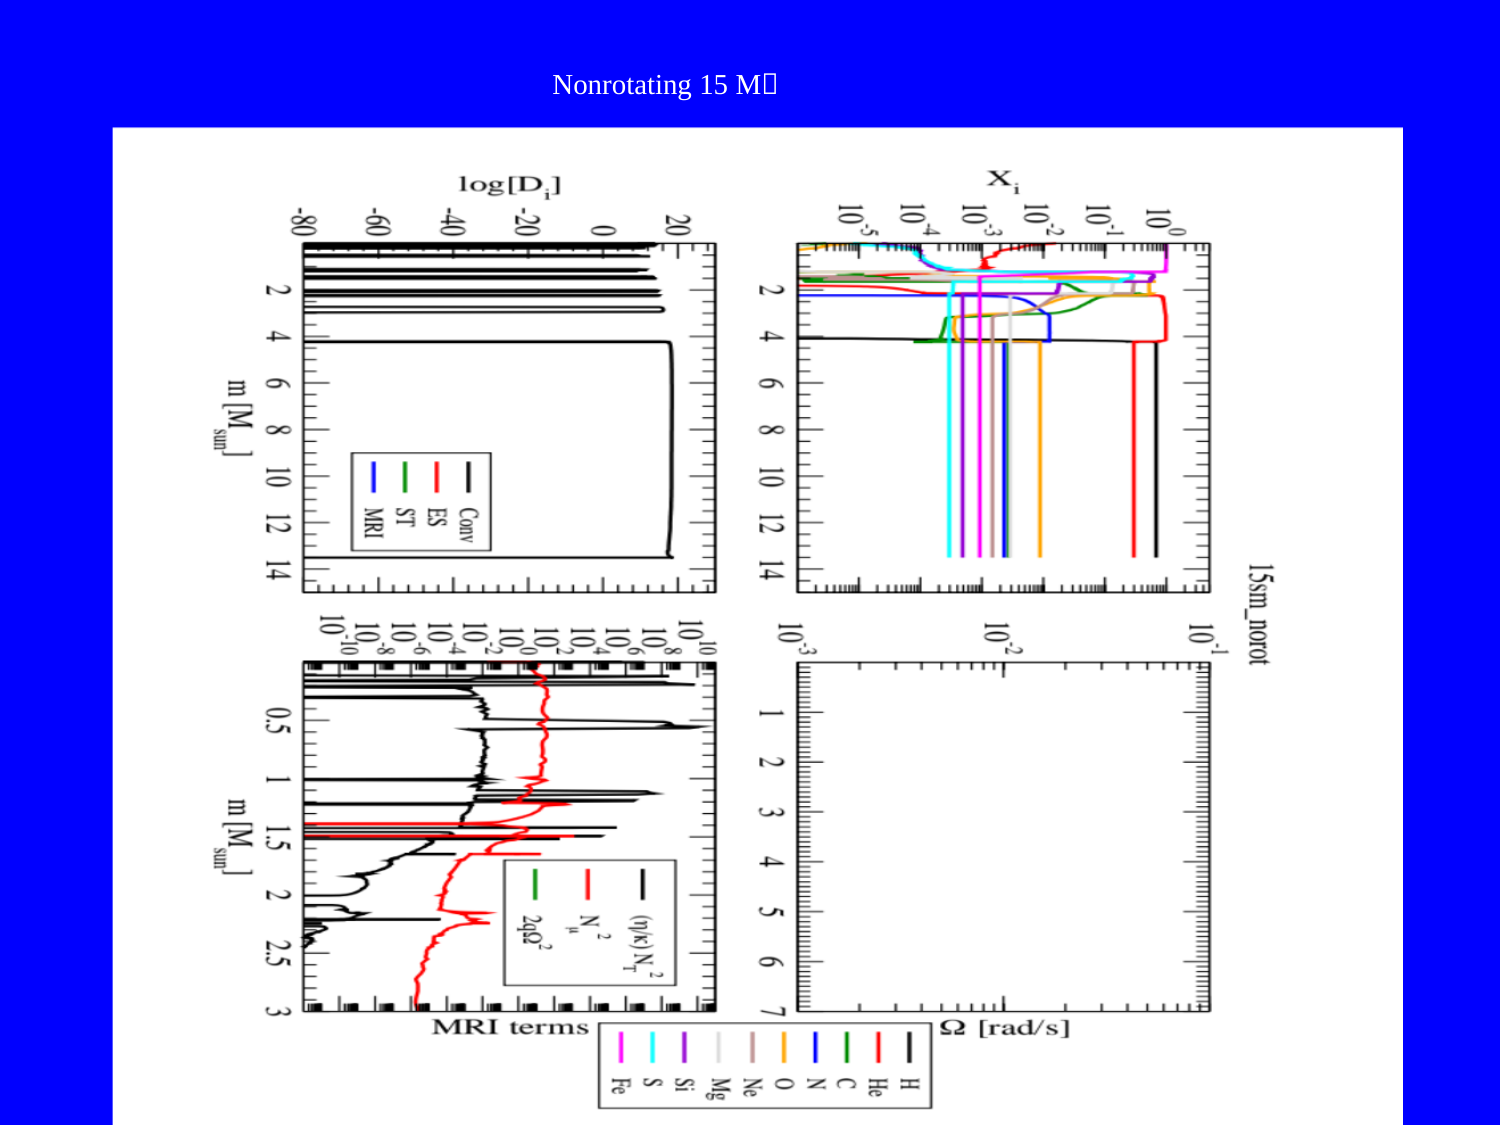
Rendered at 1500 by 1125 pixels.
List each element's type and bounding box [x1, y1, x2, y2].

picture [258, 0, 1257, 1125]
